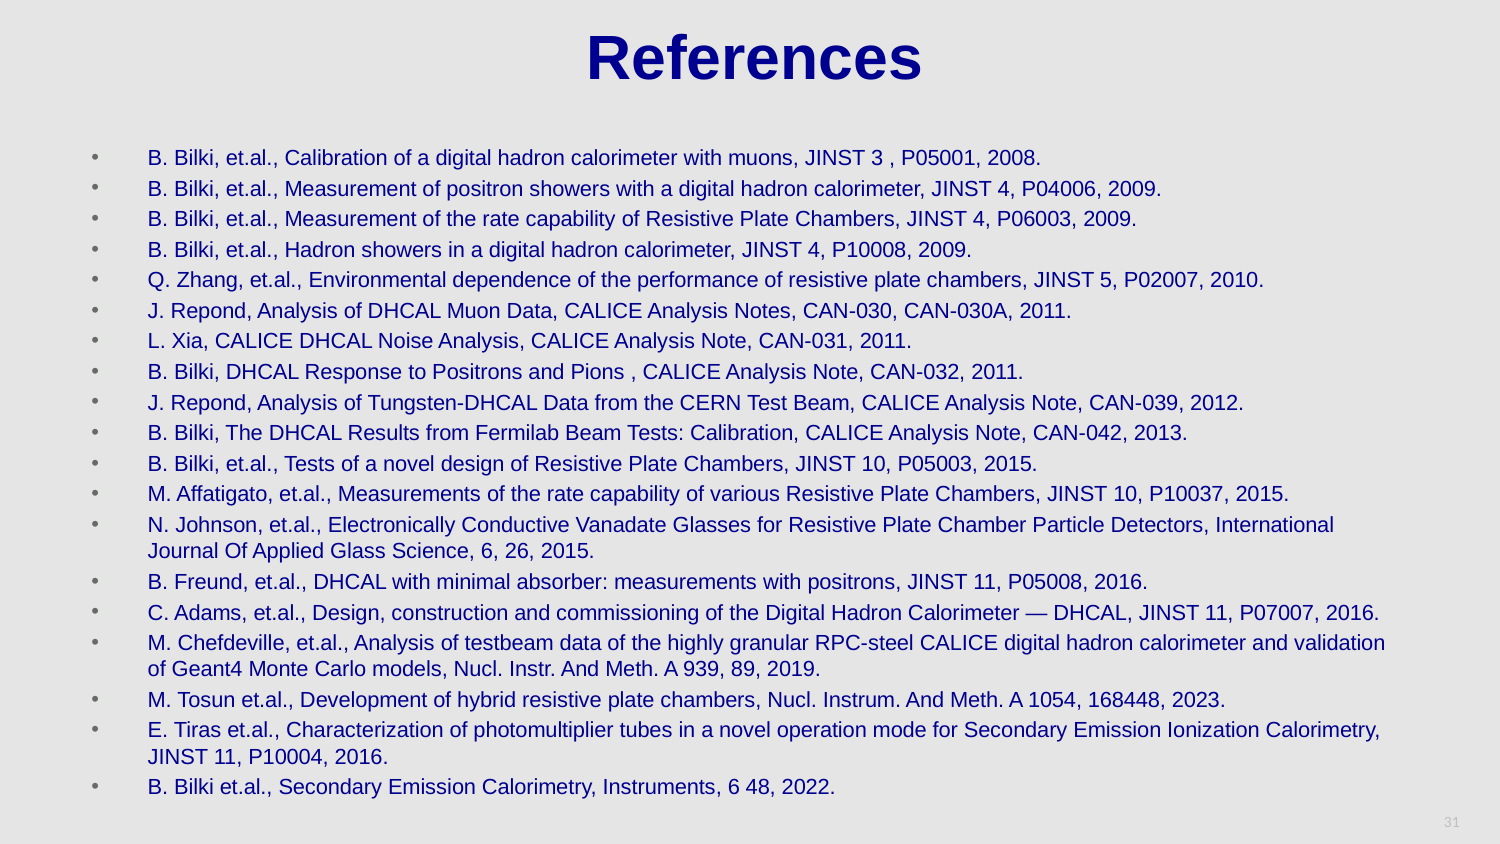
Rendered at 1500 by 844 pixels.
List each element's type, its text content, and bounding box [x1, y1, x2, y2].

text_box References [243, 9, 1266, 106]
slide_number 31 [1125, 798, 1475, 844]
text_box B. Bilki, et.al., Calibration of a digital hadron calorimeter with muons, JINST 3 , P05001, 2008. B. Bilki, et.al., Measurement of positron showers with a digital hadron calorimeter, JINST 4, P04006, 2009. B. Bilki, et.al., Measurement of the rate capability of Resistive Plate Chambers, JINST 4, P06003, 2009. B. Bilki, et.al., Hadron showers in a digital hadron calorimeter, JINST 4, P10008, 2009. Q. Zhang, et.al., Environmental dependence of the performance of resistive plate chambers, JINST 5, P02007, 2010. J. Repond, Analysis of DHCAL Muon Data, CALICE Analysis Notes, CAN-030, CAN-030A, 2011. L. Xia, CALICE DHCAL Noise Analysis, CALICE Analysis Note, CAN-031, 2011. B. Bilki, DHCAL Response to Positrons and Pions , CALICE Analysis Note, CAN-032, 2011. J. Repond, Analysis of Tungsten-DHCAL Data from the CERN Test Beam, CALICE Analysis Note, CAN-039, 2012. B. Bilki, The DHCAL Results from Fermilab Beam Tests: Calibration, CALICE Analysis Note, CAN-042, 2013. B. Bilki, et.al., Tests of a novel design of Resistive Plate Chambers, JINST 10, P05003, 2015. M. Affatigato, et.al., Measurements of the rate capability of various Resistive Plate Chambers, JINST 10, P10037, 2015. N. Johnson, et.al., Electronically Conductive Vanadate Glasses for Resistive Plate Chamber Particle Detectors, International Journal Of Applied Glass Science, 6, 26, 2015. B. Freund, et.al., DHCAL with minimal absorber: measurements with positrons, JINST 11, P05008, 2016. C. Adams, et.al., Design, construction and commissioning of the Digital Hadron Calorimeter — DHCAL, JINST 11, P07007, 2016. M. Chefdeville, et.al., Analysis of testbeam data of the highly granular RPC-steel CALICE digital hadron calorimeter and validation of Geant4 Monte Carlo models, Nucl. Instr. And Meth. A 939, 89, 2019. M. Tosun et.al., Development of hybrid resistive plate chambers, Nucl. Instrum. And Meth. A 1054, 168448, 2023. E. Tiras et.al., Characterization of photomultiplier tubes in a novel operation mode for Secondary Emission Ionization Calorimetry, JINST 11, P10004, 2016. B. Bilki et.al., Secondary Emission Calorimetry, Instruments, 6 48, 2022. [76, 136, 1424, 835]
